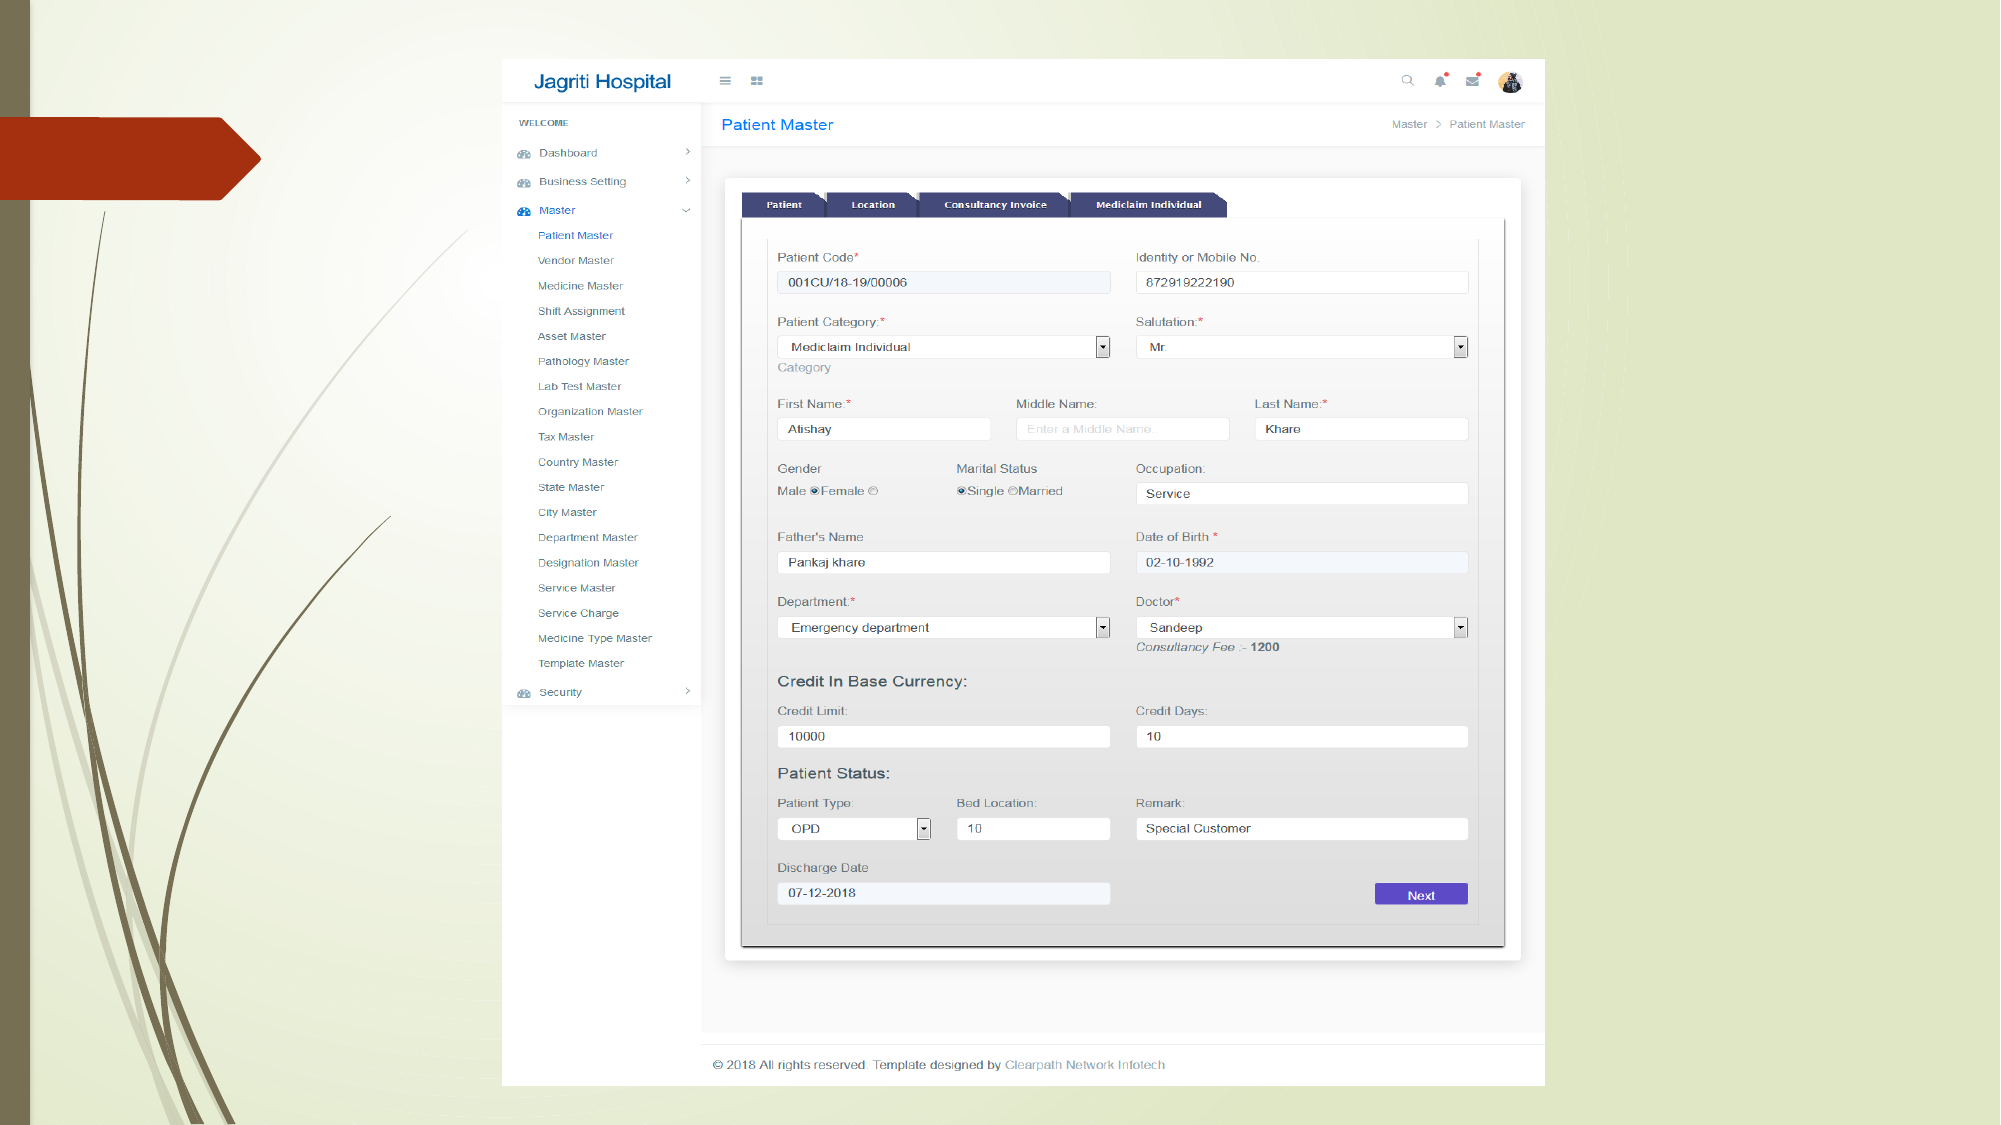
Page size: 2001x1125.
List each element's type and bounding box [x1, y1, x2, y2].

picture [502, 58, 1545, 1087]
